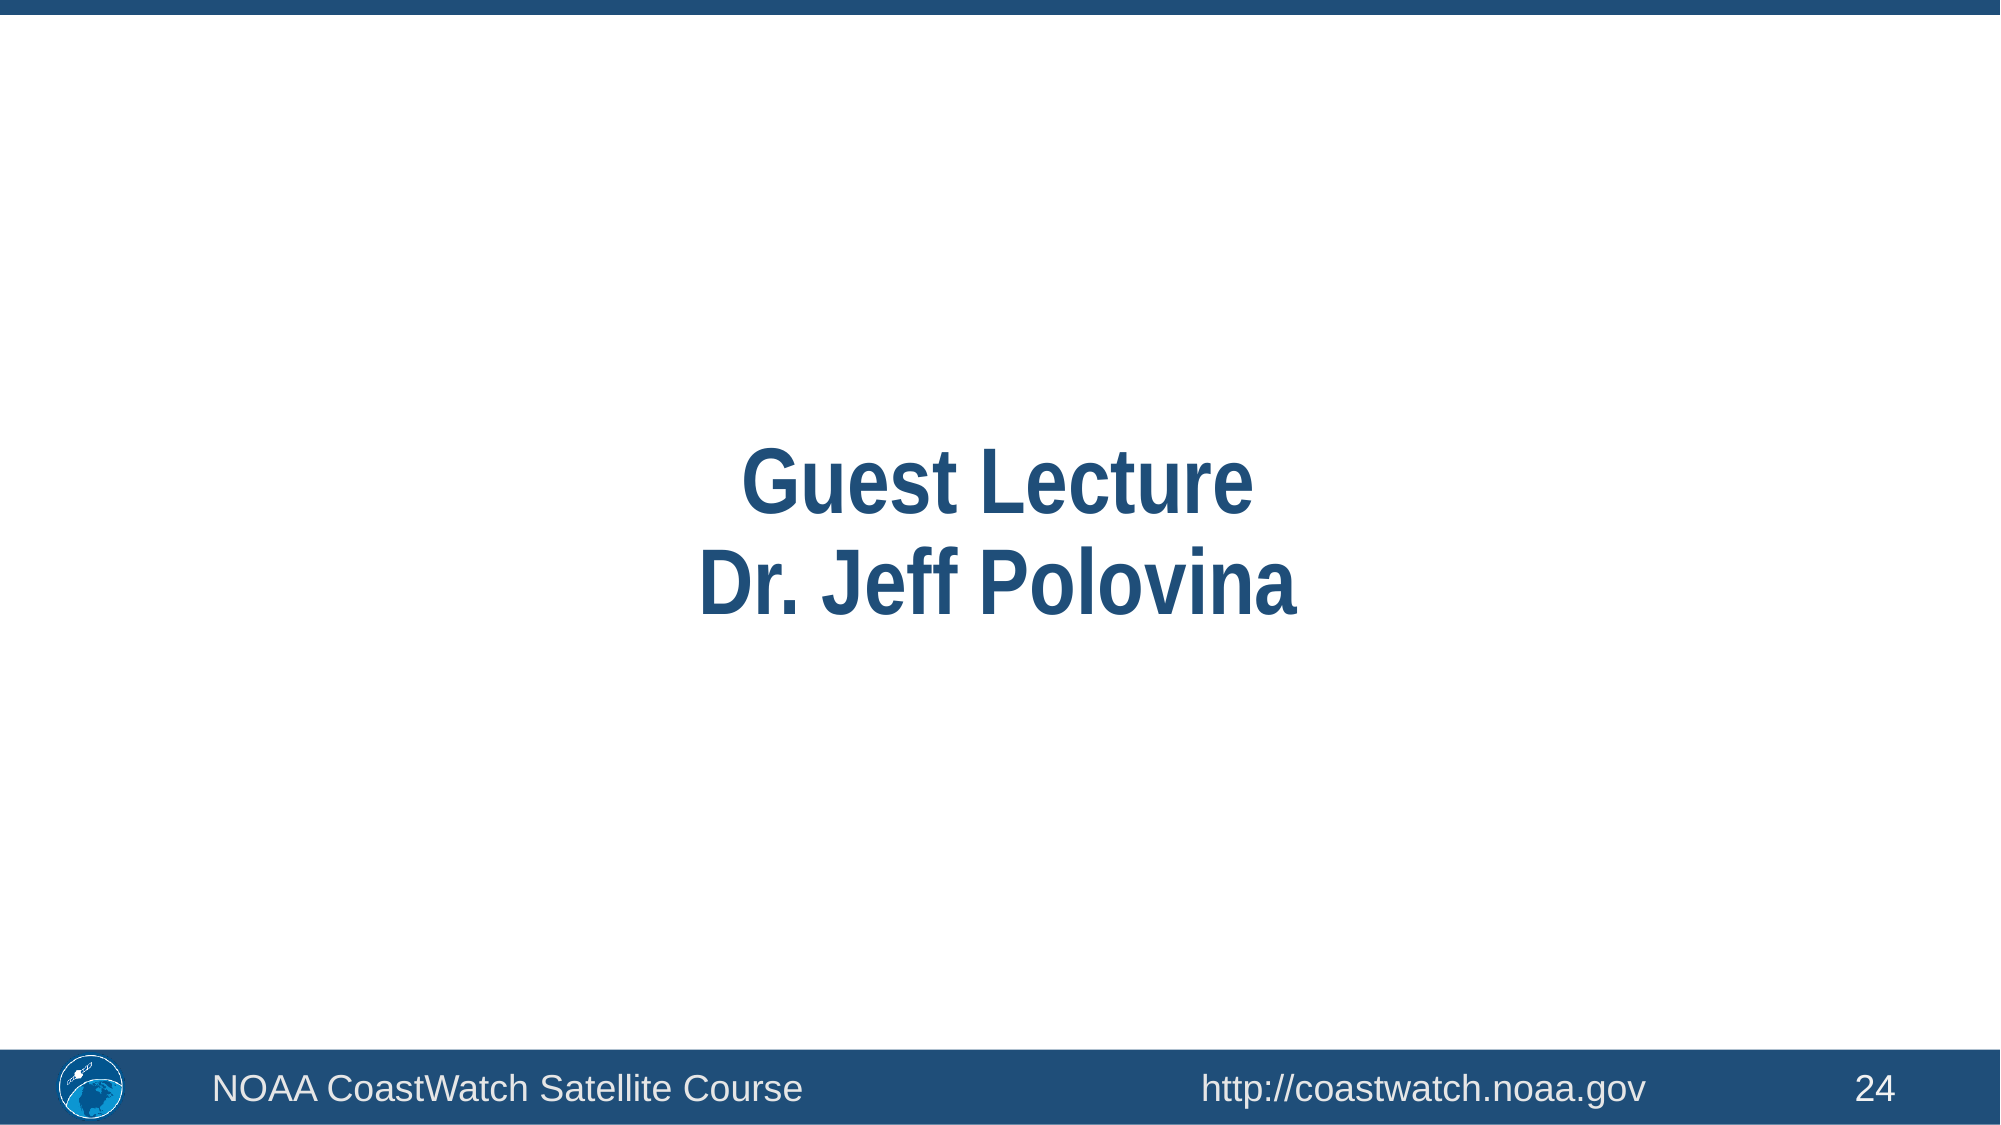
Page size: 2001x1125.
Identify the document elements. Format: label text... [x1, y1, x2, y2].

footer NOAA CoastWatch Satellite Course http://coastwatch.noaa.gov [196, 1056, 1734, 1117]
picture [56, 1052, 125, 1121]
slide_number 24 [1839, 1056, 2000, 1117]
title Guest Lecture Dr. Jeff Polovina [135, 425, 1861, 643]
